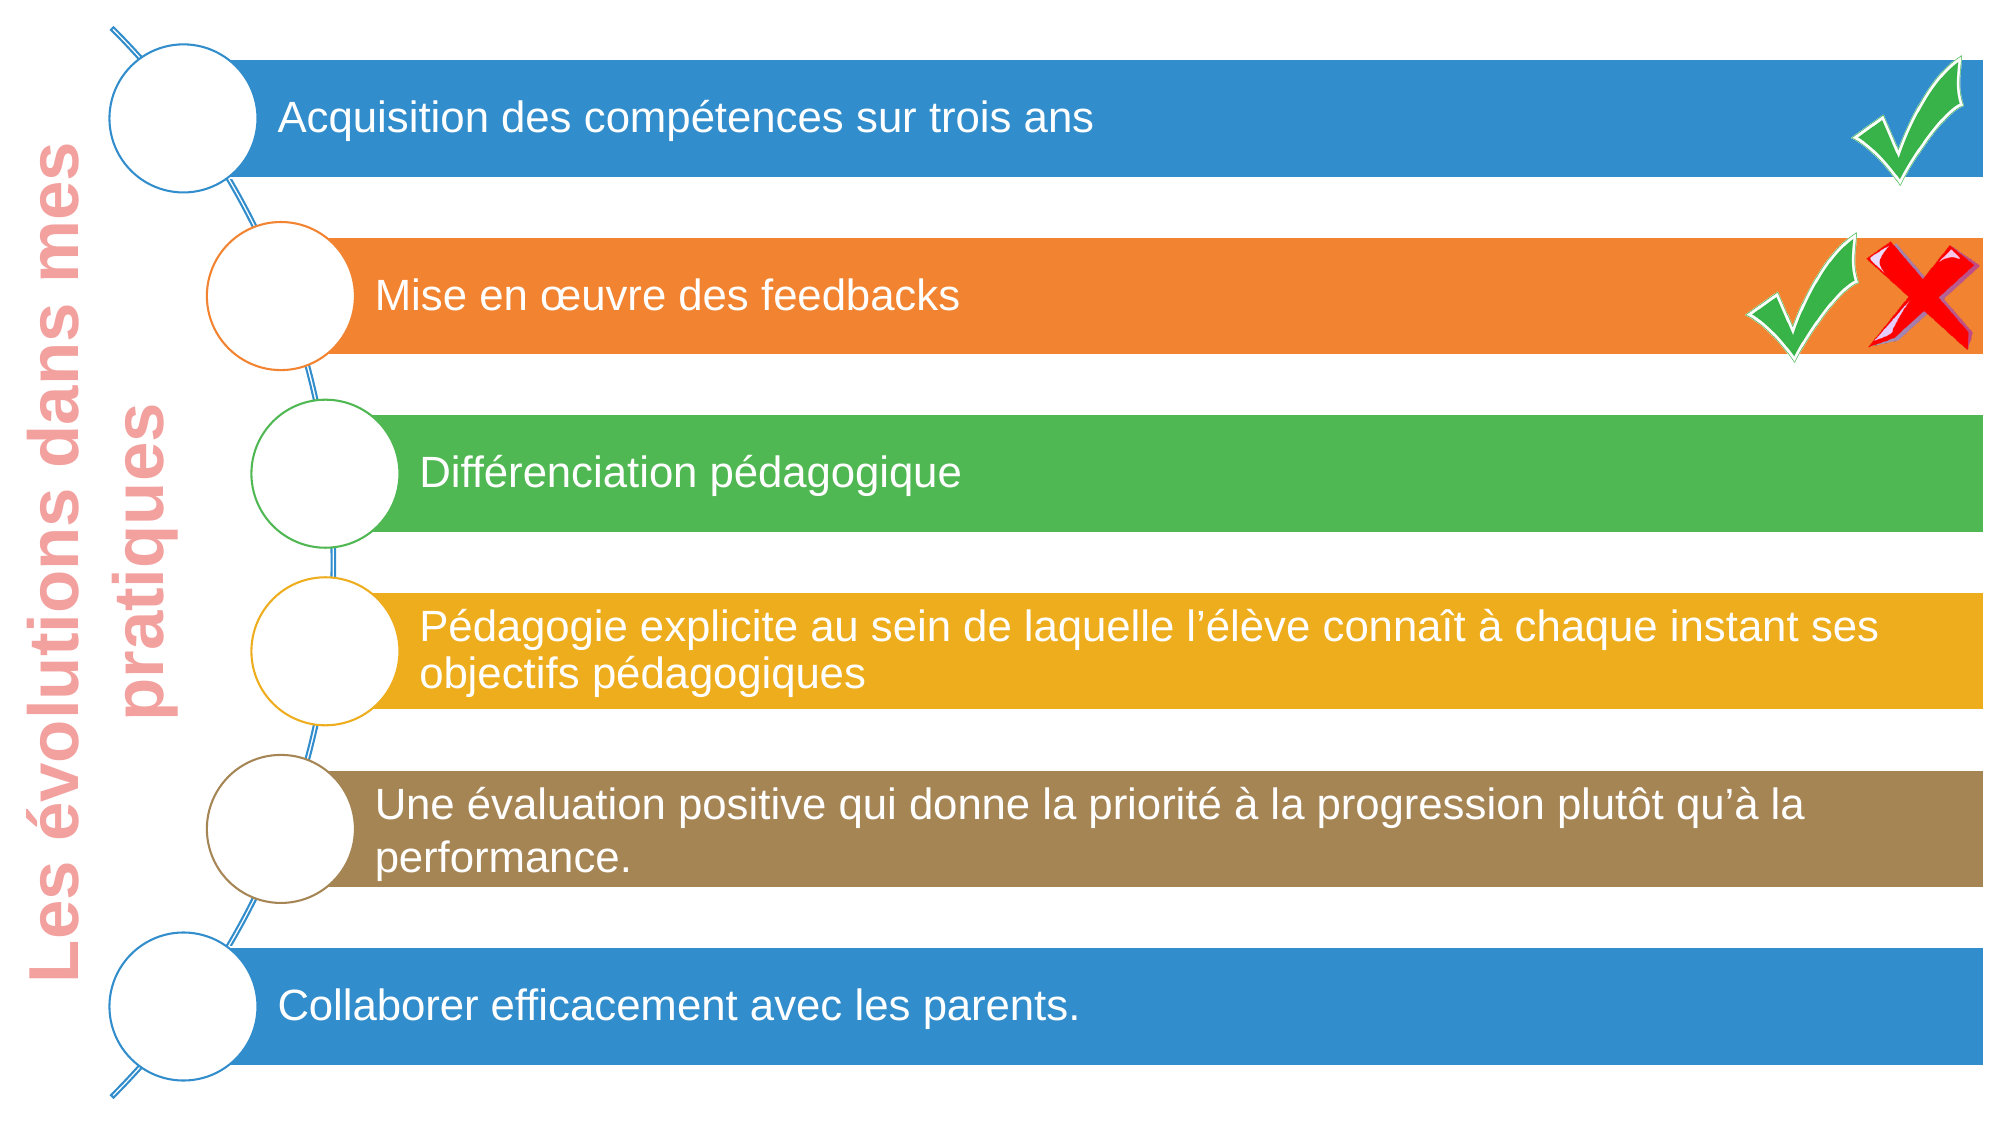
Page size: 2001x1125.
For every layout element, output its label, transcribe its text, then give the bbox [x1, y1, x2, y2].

picture [1745, 232, 1859, 363]
picture [1851, 55, 1964, 186]
picture [1866, 241, 1980, 350]
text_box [93, 0, 2000, 1125]
text_box Les évolutions dans mes pratiques [0, 0, 93, 1125]
